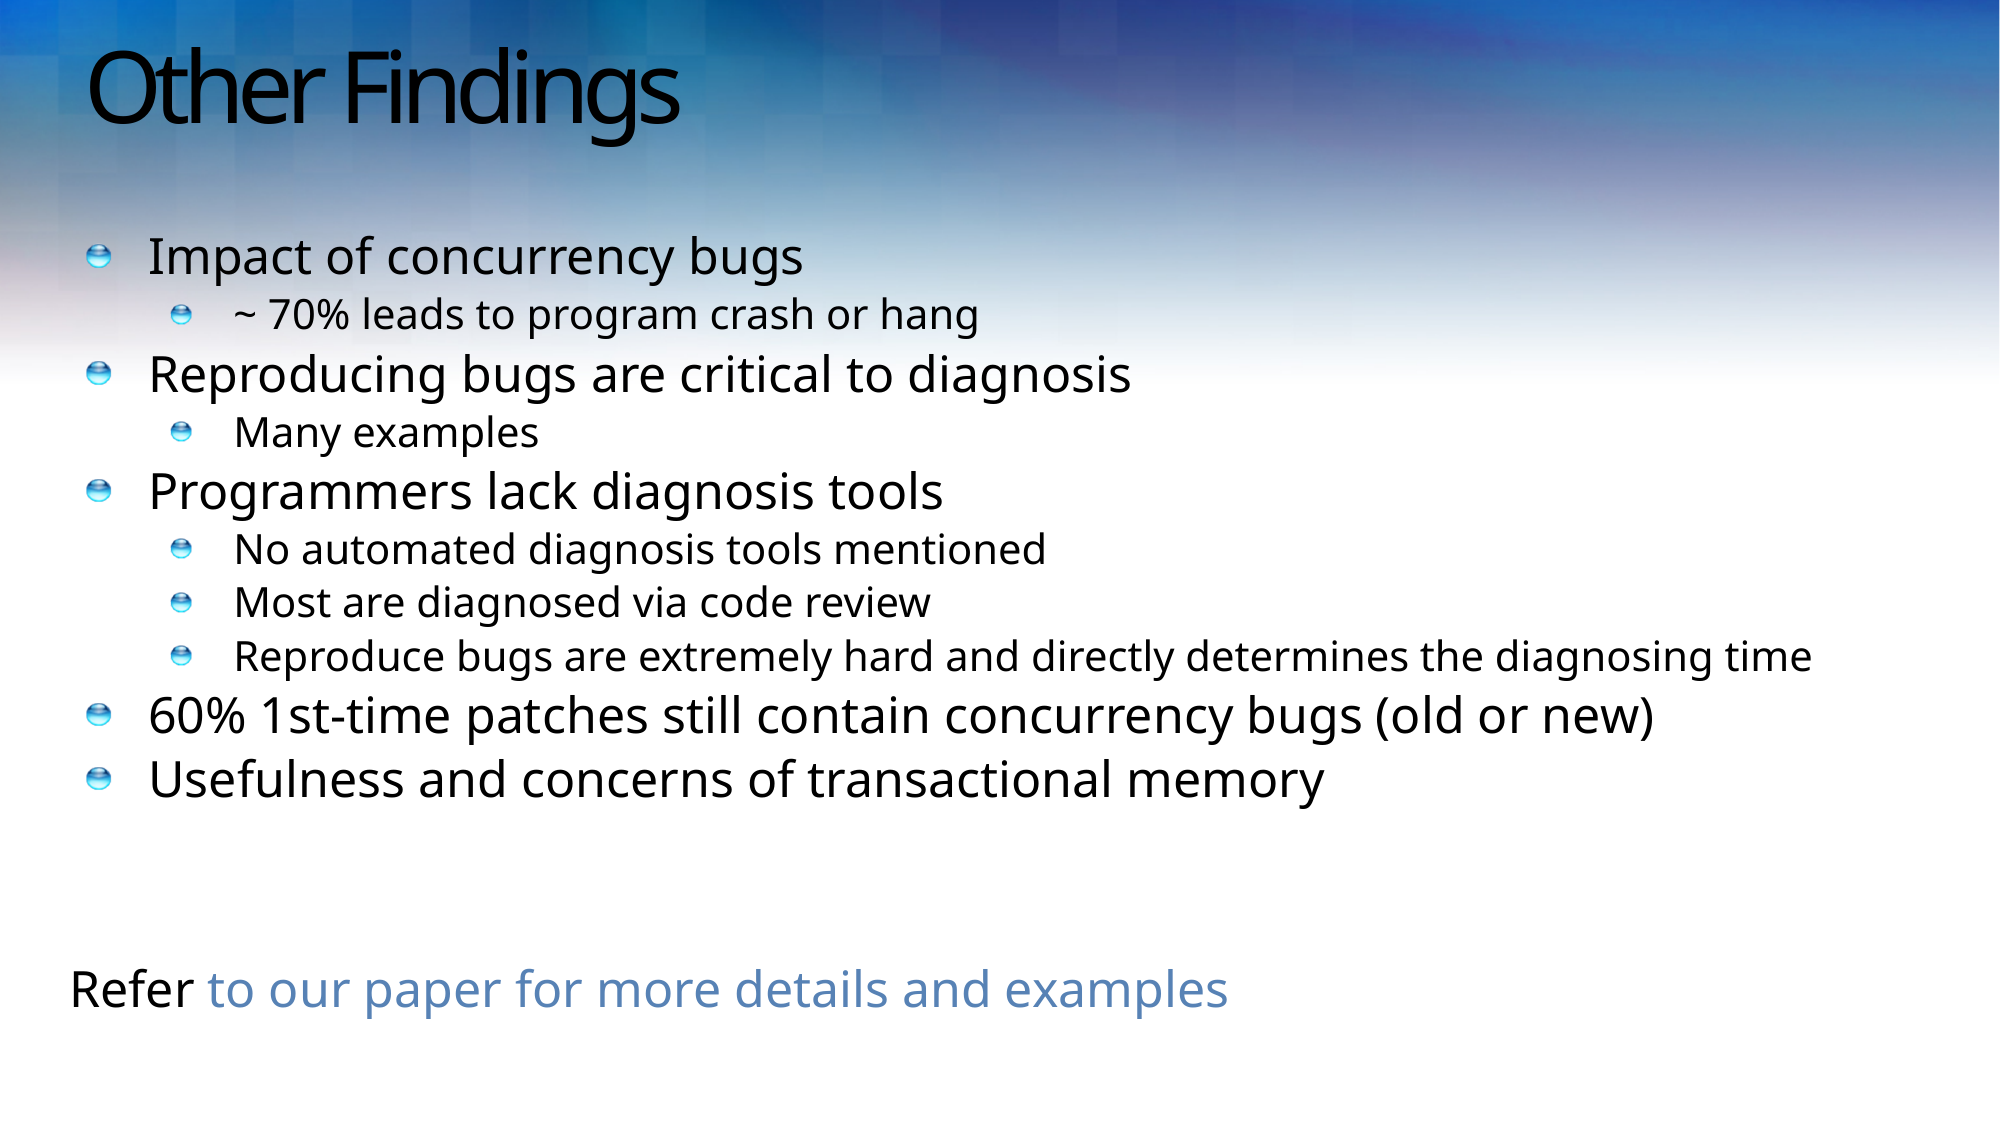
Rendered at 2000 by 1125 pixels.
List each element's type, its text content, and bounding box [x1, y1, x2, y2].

text_box Refer to our paper for more details and examples [54, 949, 1245, 1025]
title Other Findings [84, 37, 1917, 147]
picture [0, 0, 2000, 1125]
list Impact of concurrency bugs ~ 70% leads to program crash or hang Reproducing bugs are critical to diagnosis Many examples Programmers lack diagnosis tools No automated diagnosis tools mentioned Most are diagnosed via code review Reproduce bugs are extremely hard and directly determines the diagnosing time 60% 1st-time patches still contain concurrency bugs (old or new) Usefulness and concerns of transactional memory [83, 231, 1917, 942]
